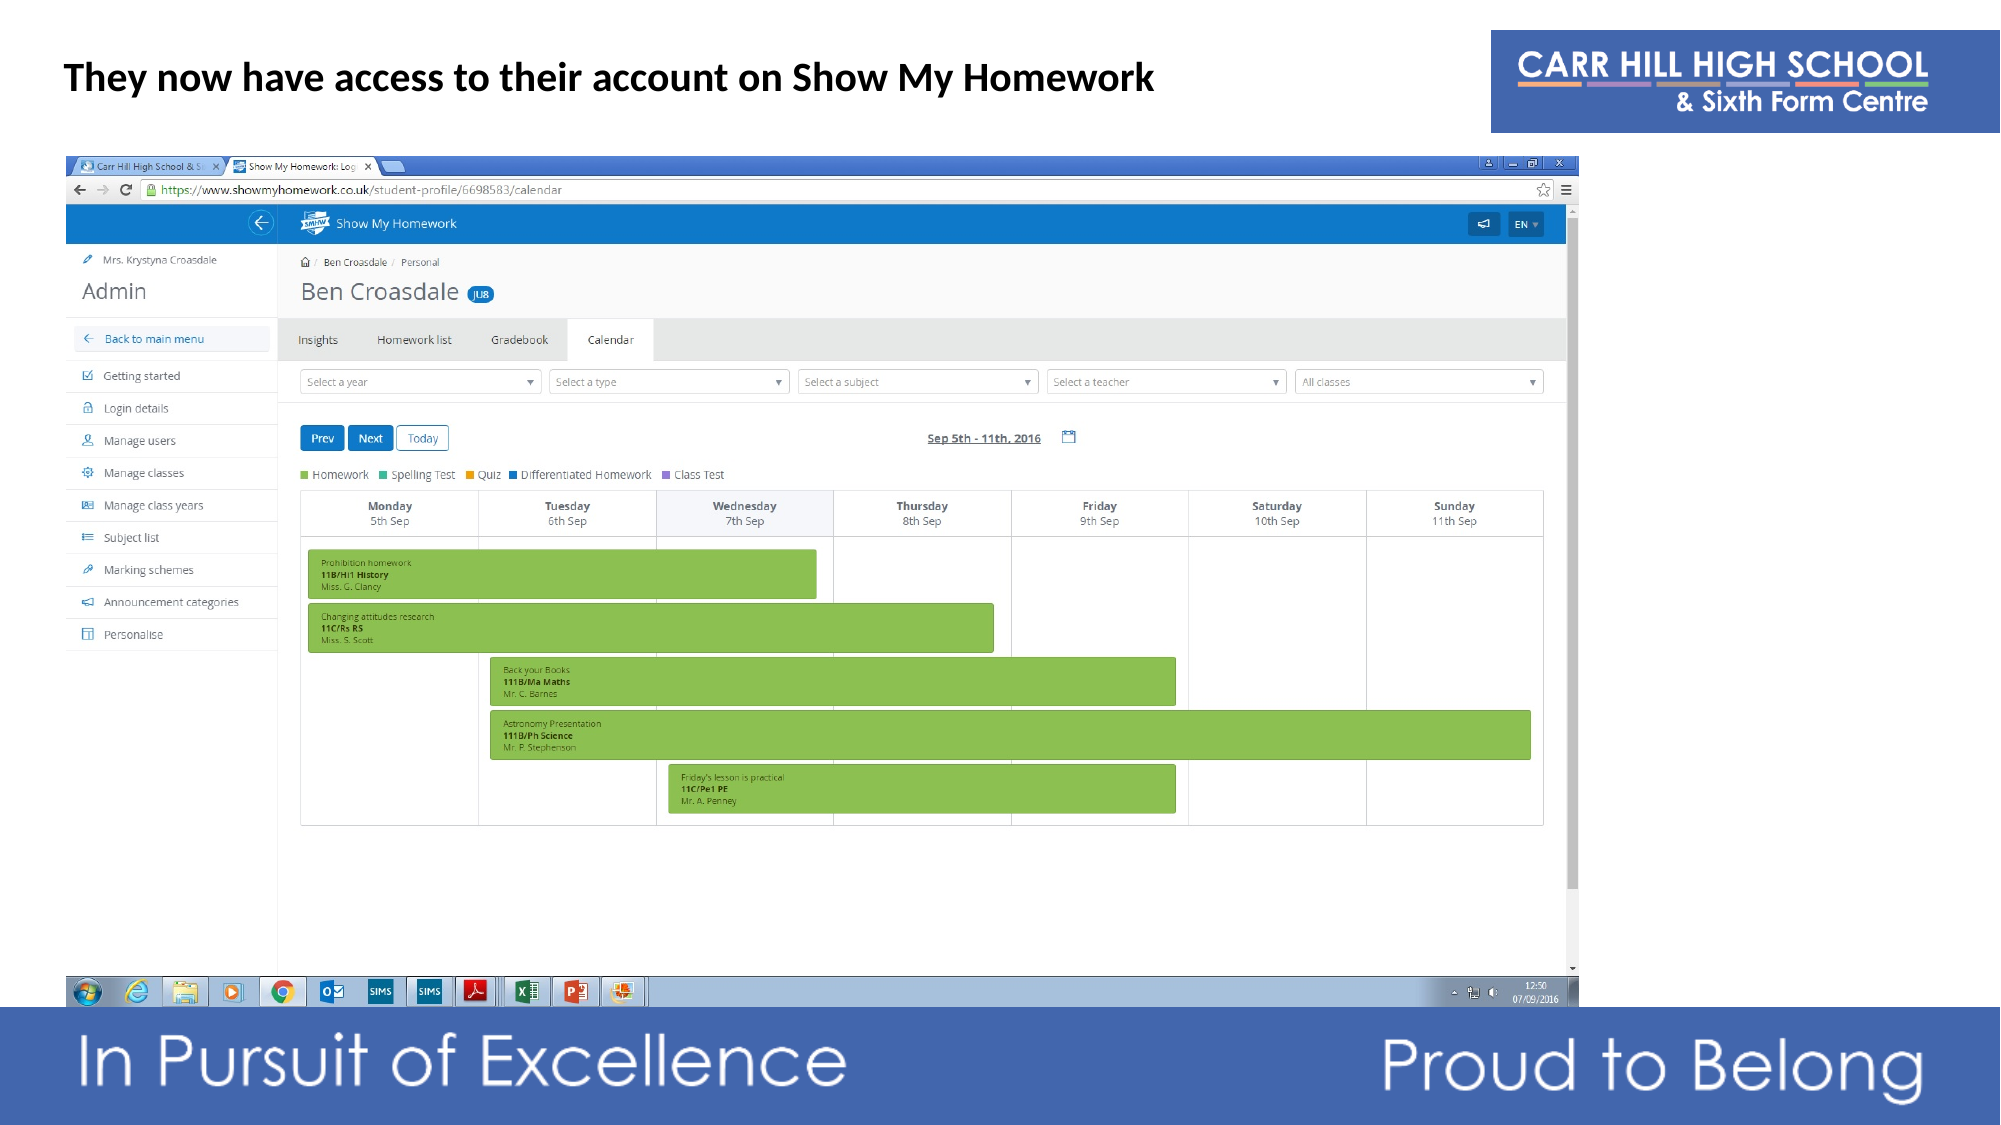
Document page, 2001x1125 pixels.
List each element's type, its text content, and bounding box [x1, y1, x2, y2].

picture [1491, 30, 2000, 133]
text_box They now have access to their account on Show My Homework [0, 42, 1259, 108]
picture [0, 155, 2000, 1125]
